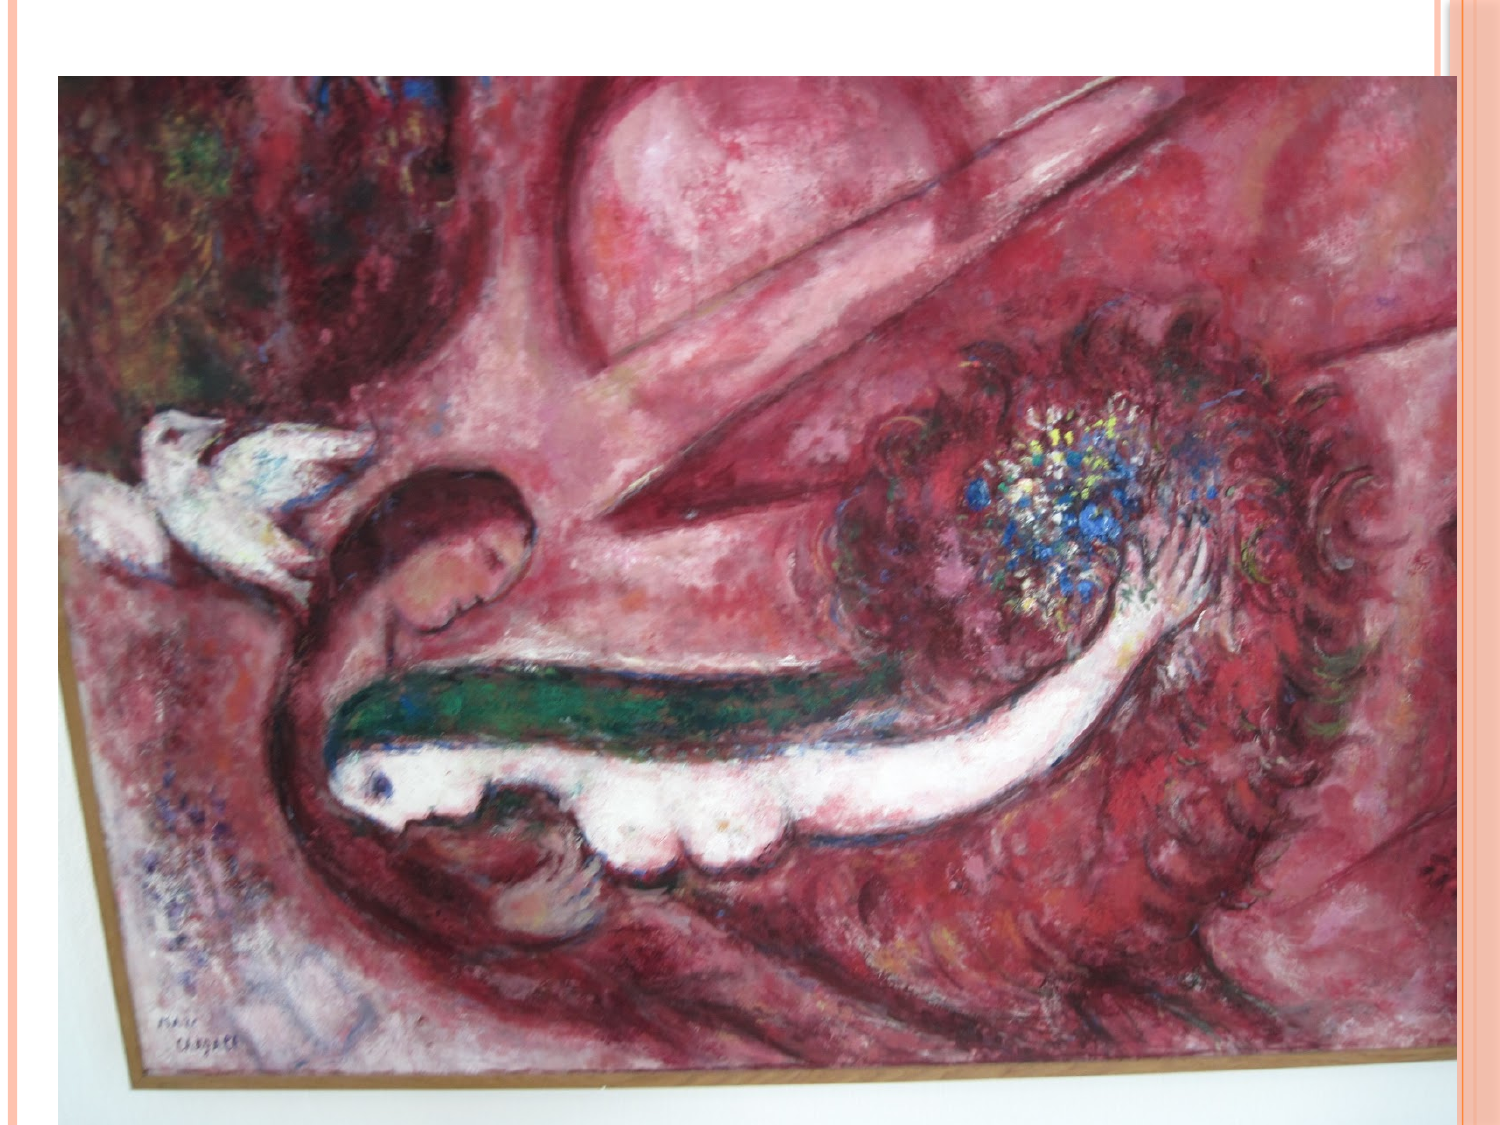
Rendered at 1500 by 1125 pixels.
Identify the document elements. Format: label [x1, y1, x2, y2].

picture [57, 75, 1458, 1125]
